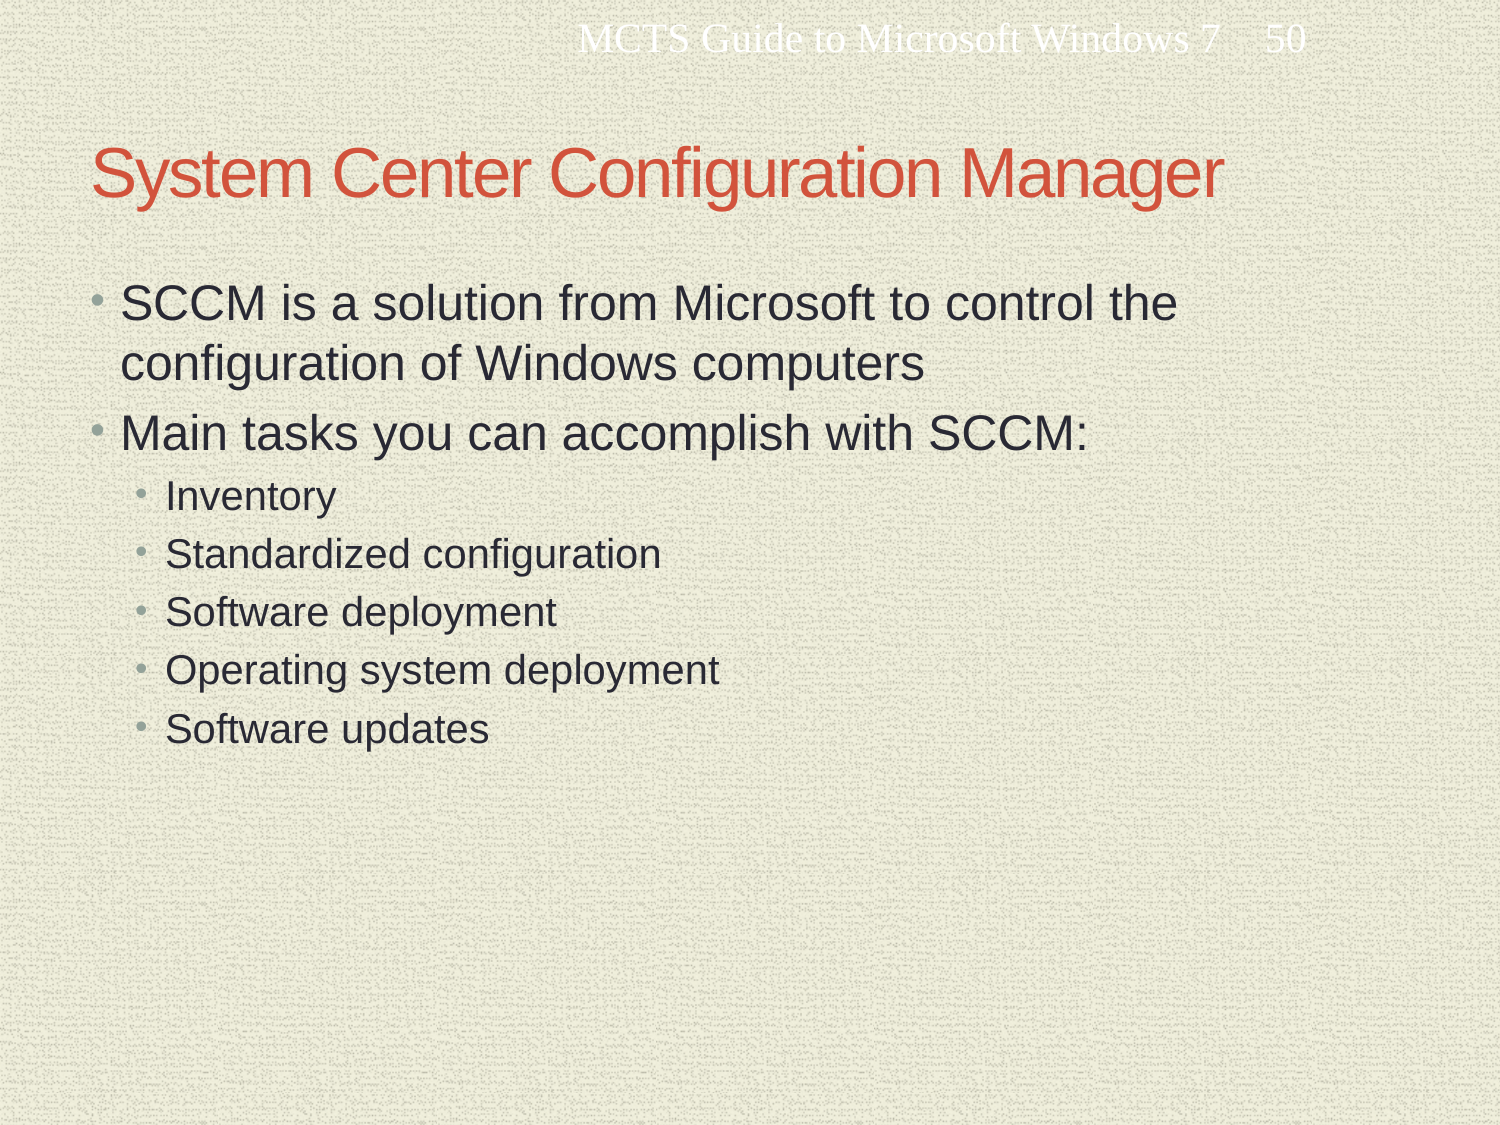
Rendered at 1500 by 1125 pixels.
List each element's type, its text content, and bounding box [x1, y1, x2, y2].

footer MCTS Guide to Microsoft Windows 7 [562, 3, 1238, 57]
title System Center Configuration Manager [75, 87, 1425, 250]
list SCCM is a solution from Microsoft to control the configuration of Windows computers Main tasks you can accomplish with SCCM: Inventory Standardized configuration Software deployment Operating system deployment Software updates [75, 262, 1425, 1063]
slide_number 50 [1250, 3, 1425, 57]
